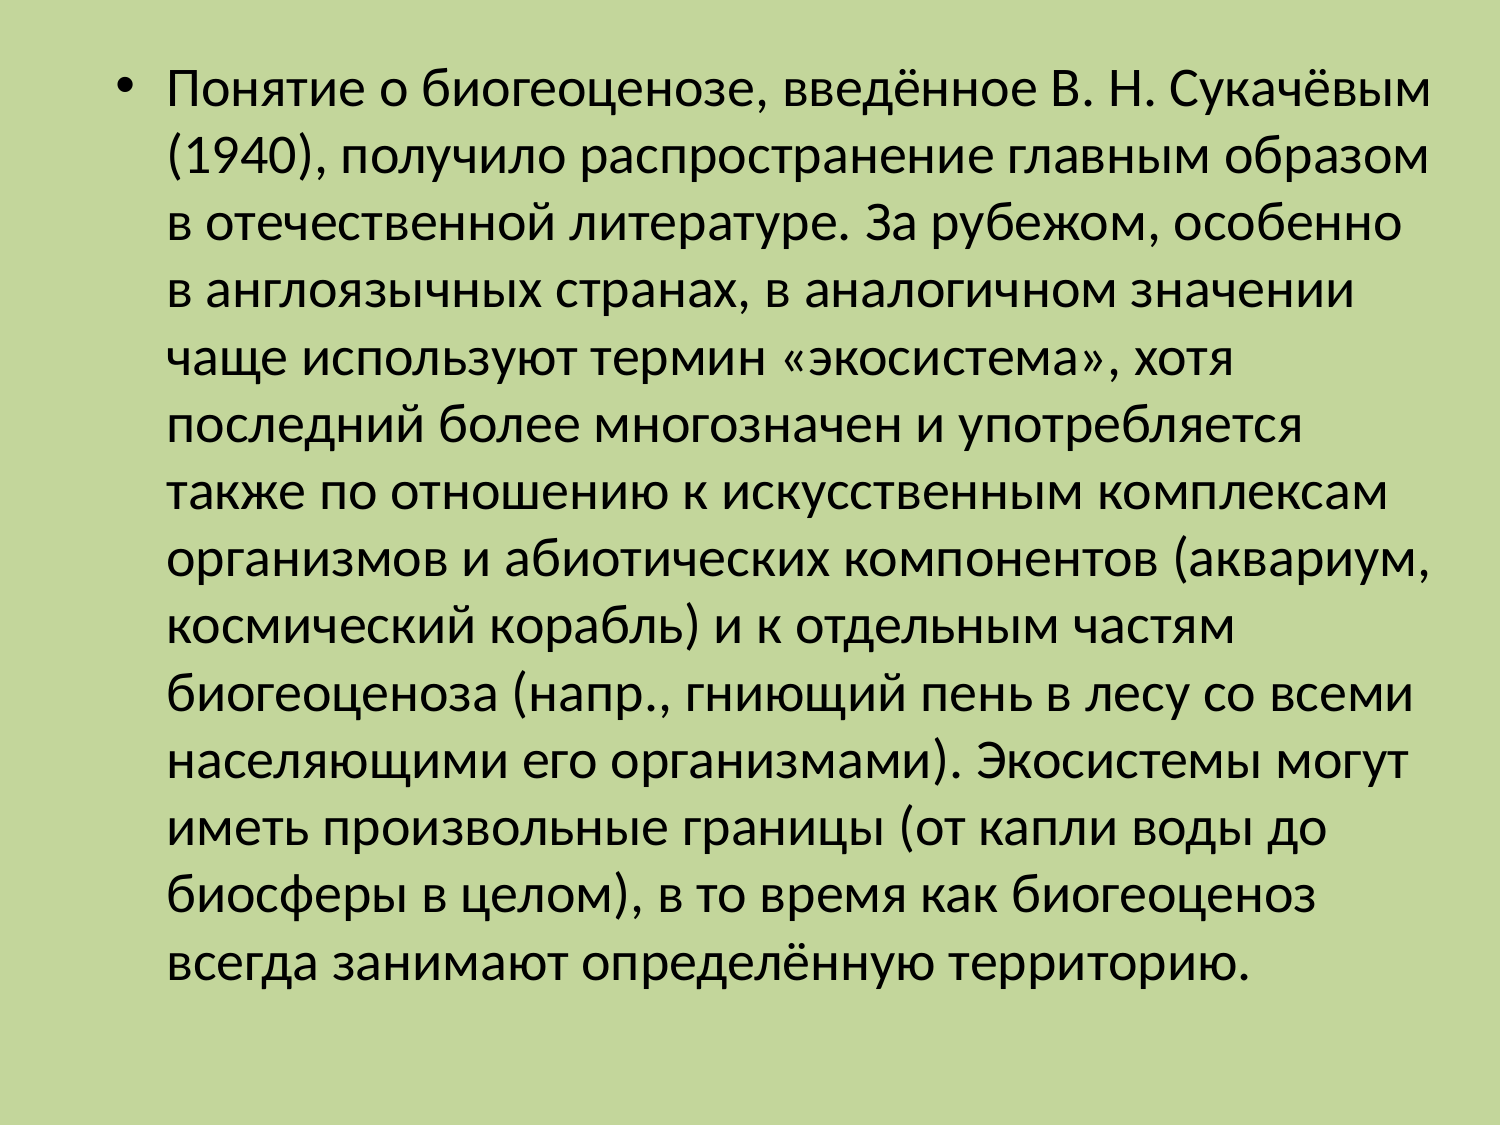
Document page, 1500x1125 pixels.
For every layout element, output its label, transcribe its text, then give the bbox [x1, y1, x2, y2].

list Понятие о биогеоценозе, введённое В. Н. Сукачёвым (1940), получило распространение главным образом в отечественной литературе. За рубежом, особенно в англоязычных странах, в аналогичном значении чаще используют термин «экосистема», хотя последний более многозначен и употребляется также по отношению к искусственным комплексам организмов и абиотических компонентов (аквариум, космический корабль) и к отдельным частям биогеоценоза (напр., гниющий пень в лесу со всеми населяющими его организмами). Экосистемы могут иметь произвольные границы (от капли воды до биосферы в целом), в то время как биогеоценоз всегда занимают определённую территорию. [100, 42, 1451, 1083]
